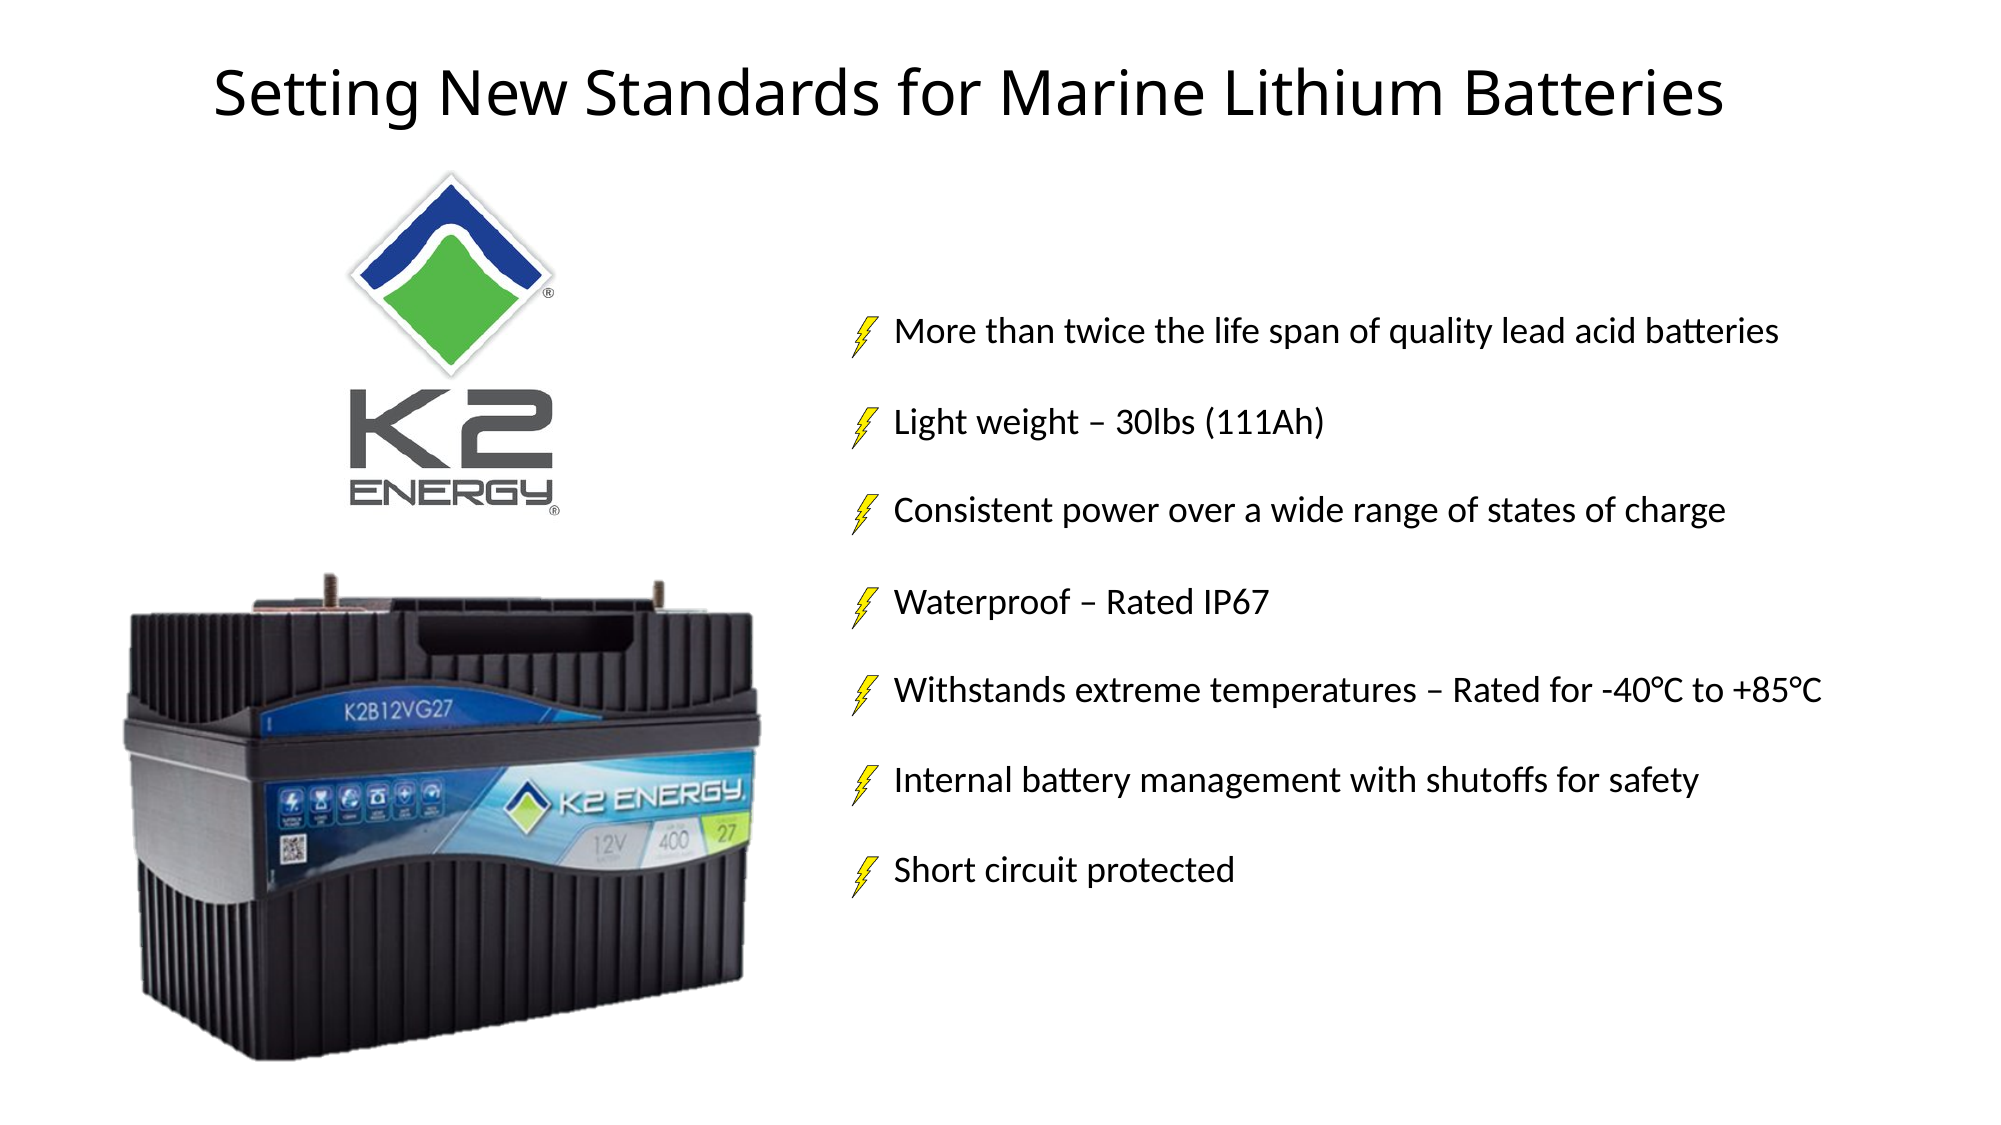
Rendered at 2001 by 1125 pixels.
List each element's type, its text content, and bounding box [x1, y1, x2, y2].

picture [849, 312, 880, 359]
text_box Consistent power over a wide range of states of charge [879, 477, 1805, 537]
text_box Withstands extreme temperatures – Rated for -40°C to +85°C [879, 657, 1853, 718]
picture [849, 403, 880, 450]
text_box Internal battery management with shutoffs for safety [879, 747, 1805, 808]
text_box Short circuit protected [879, 838, 1501, 898]
picture [0, 170, 880, 1125]
text_box Setting New Standards for Marine Lithium Batteries [199, 45, 1801, 136]
text_box Waterproof – Rated IP67 [879, 569, 1487, 630]
text_box More than twice the life span of quality lead acid batteries [879, 298, 1805, 359]
text_box Light weight – 30lbs (111Ah) [879, 389, 1461, 449]
